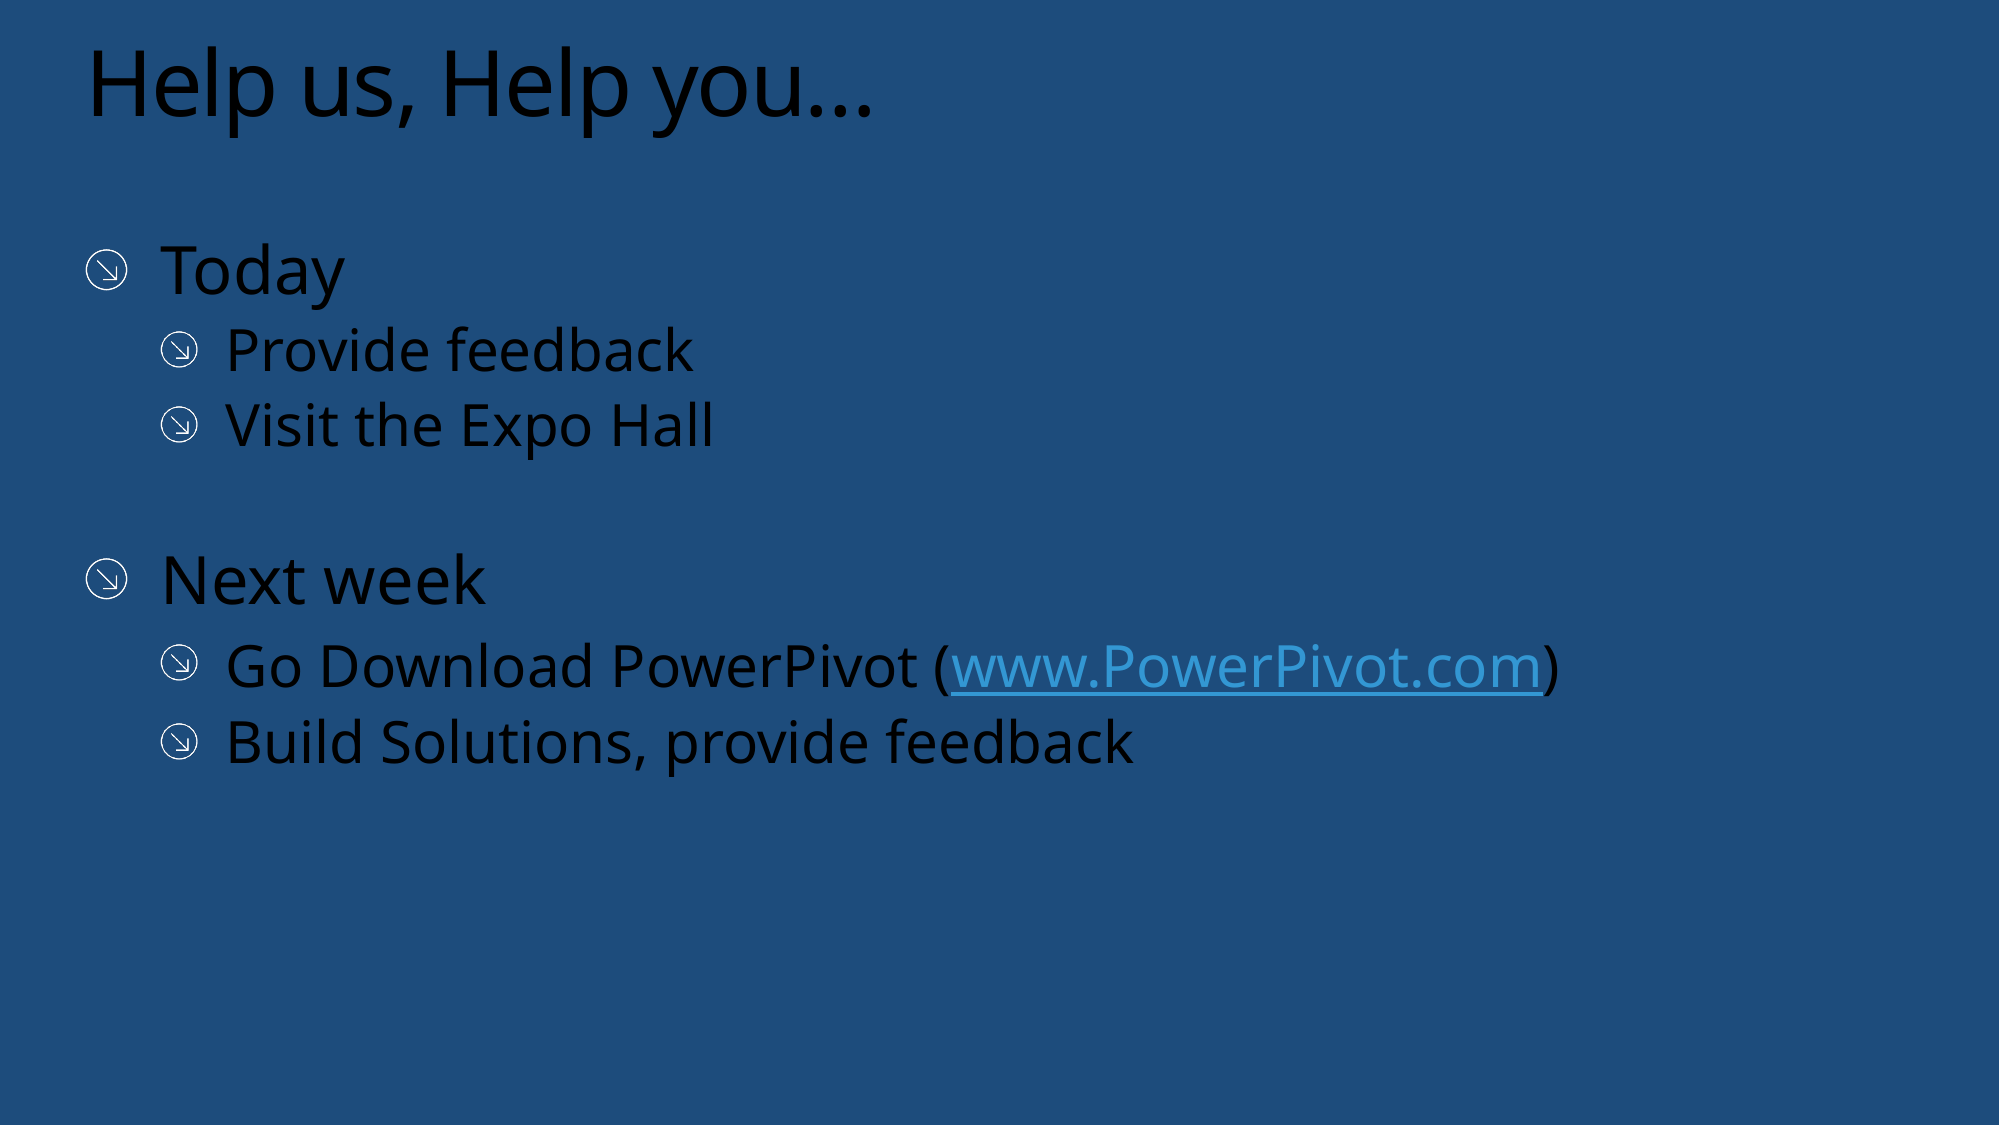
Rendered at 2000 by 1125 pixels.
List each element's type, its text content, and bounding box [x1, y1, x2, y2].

picture [85, 557, 128, 600]
picture [85, 248, 128, 291]
picture [160, 643, 198, 681]
picture [160, 330, 198, 368]
picture [160, 405, 198, 443]
list Today Provide feedback Visit the Expo Hall Next week Go Download PowerPivot (www.PowerPivot.com) Build Solutions, provide feedback [85, 237, 1914, 788]
title Help us, Help you… [85, 37, 1914, 138]
picture [160, 722, 198, 760]
